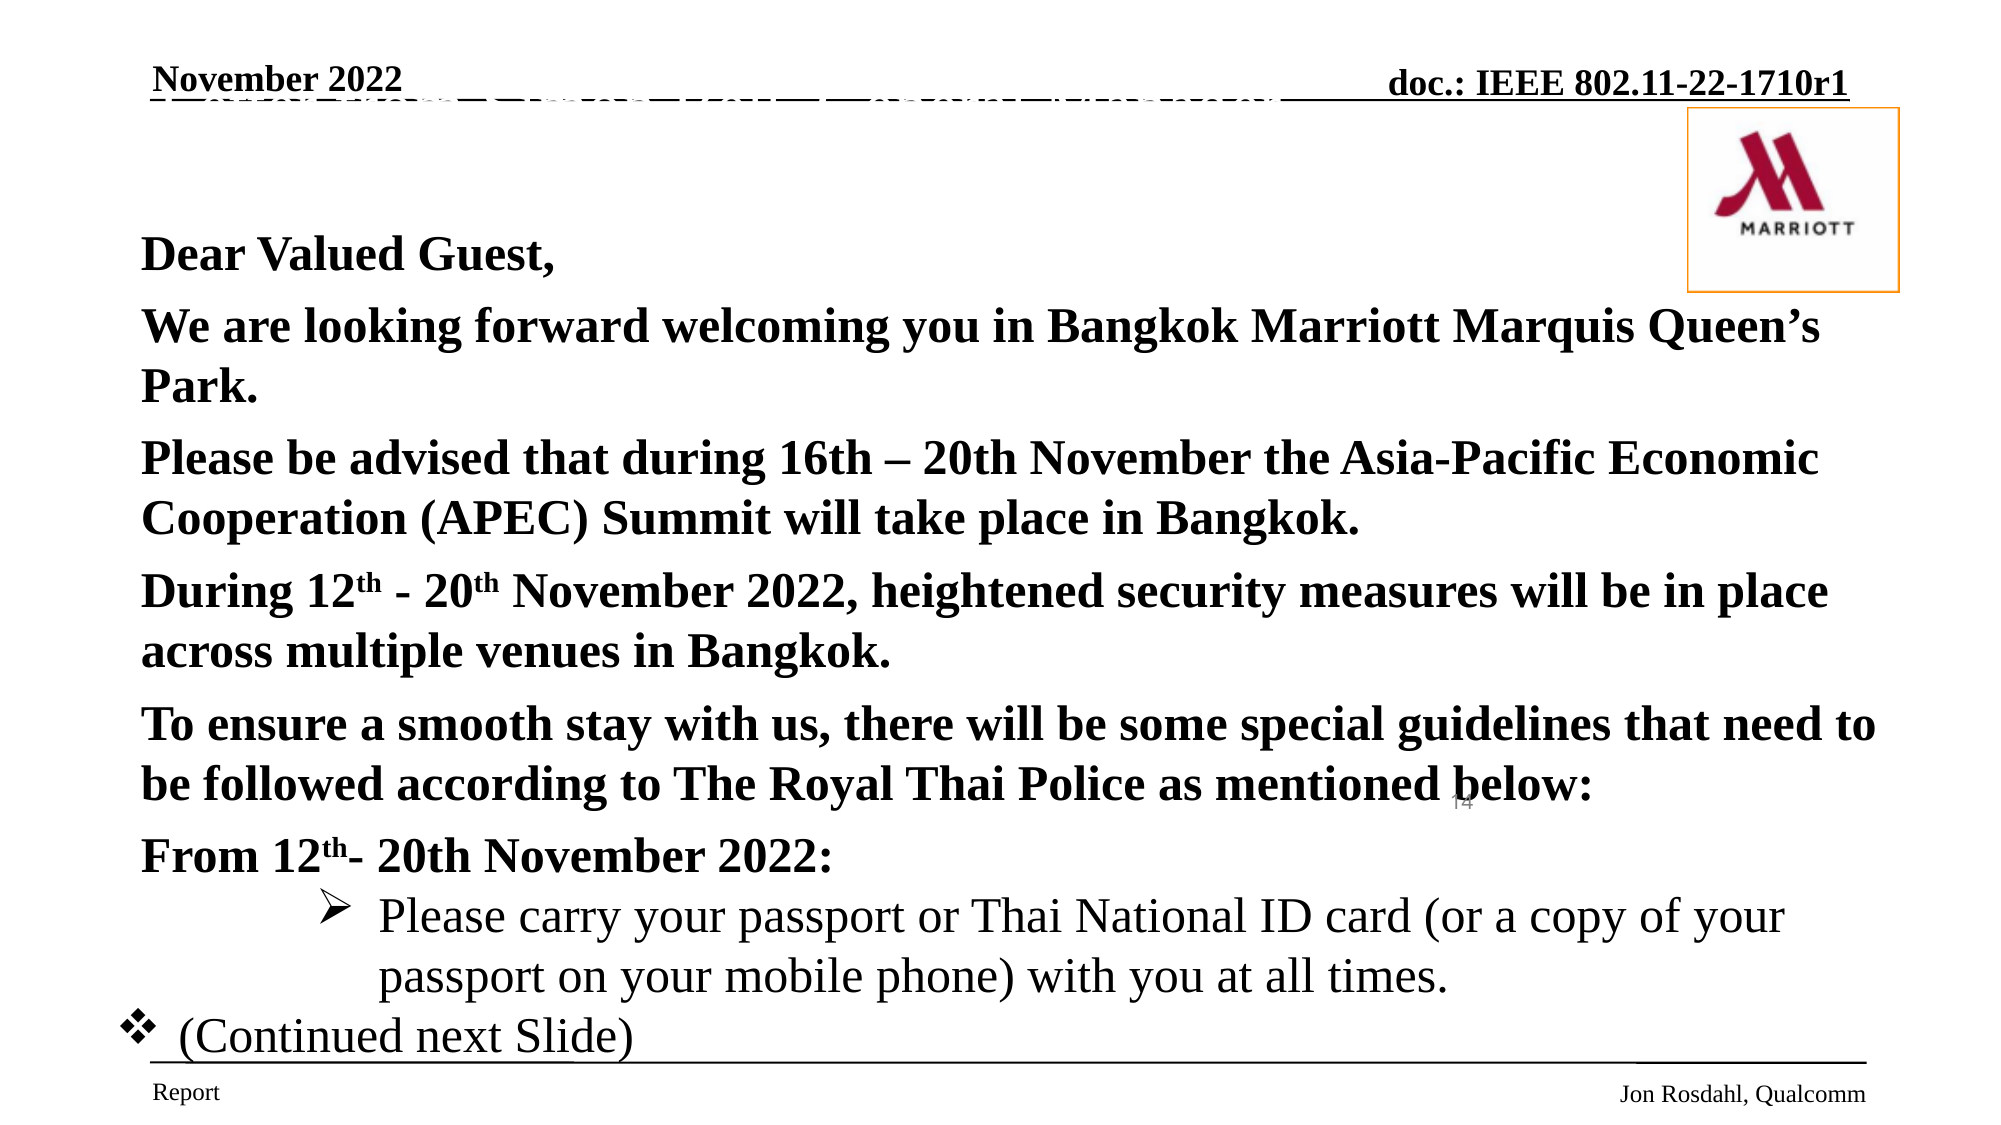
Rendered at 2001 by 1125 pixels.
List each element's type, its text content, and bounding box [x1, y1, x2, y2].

list Dear Valued Guest, We are looking forward welcoming you in Bangkok Marriott Marquis Queen’s Park. Please be advised that during 16th – 20th November the Asia-Pacific Economic Cooperation (APEC) Summit will take place in Bangkok. During 12th - 20th November 2022, heightened security measures will be in place across multiple venues in Bangkok. To ensure a smooth stay with us, there will be some special guidelines that need to be followed according to The Royal Thai Police as mentioned below: From 12th- 20th November 2022: Please carry your passport or Thai National ID card (or a copy of your passport on your mobile phone) with you at all times. (Continued next Slide) [100, 212, 1900, 1071]
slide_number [152, 54, 563, 100]
slide_number 14 [1397, 769, 1489, 836]
footer Jon Rosdahl, Qualcomm [1169, 1076, 1867, 1108]
text_box Letter from Simon Bell, General Manager [144, 54, 1638, 150]
picture [1687, 106, 1900, 294]
